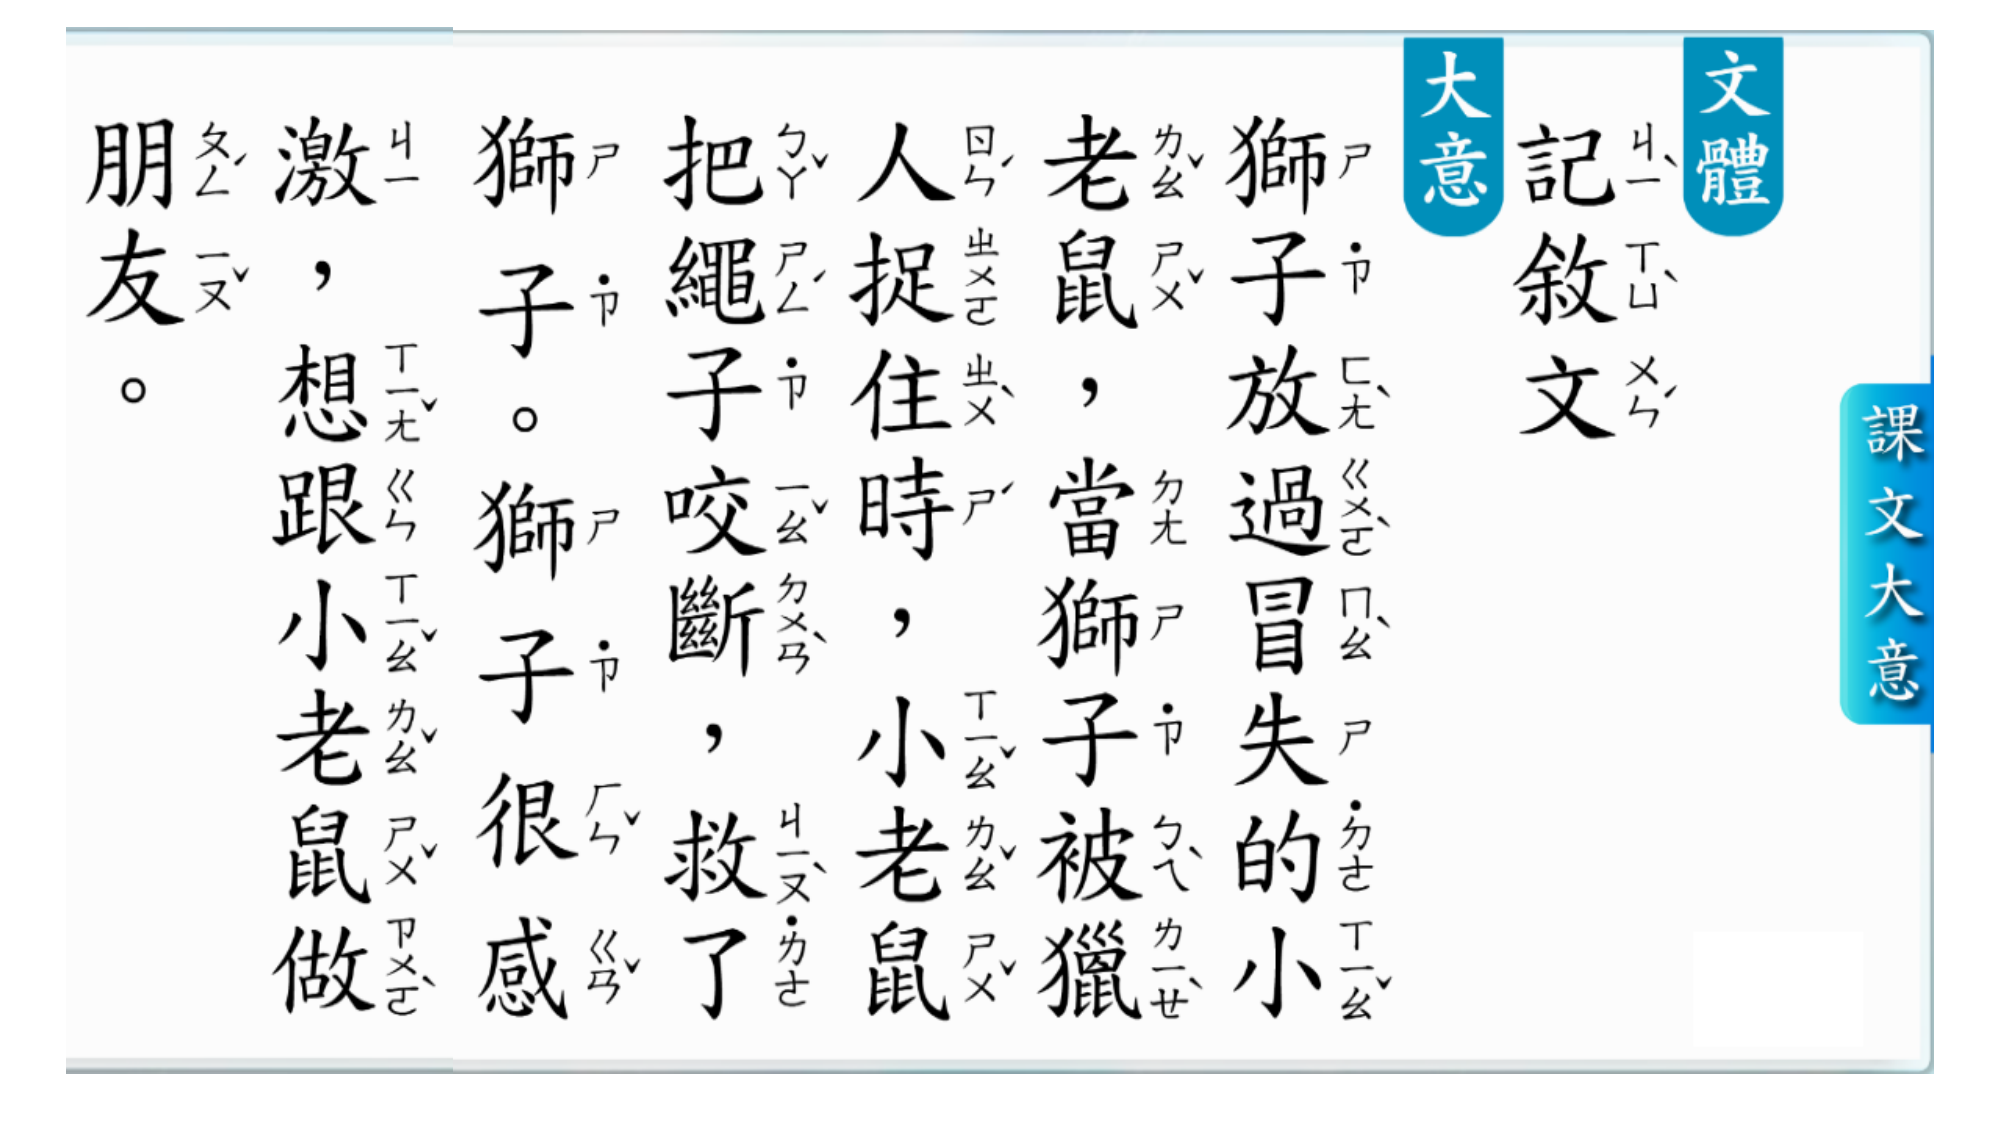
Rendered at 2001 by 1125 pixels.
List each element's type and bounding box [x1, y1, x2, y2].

text_box [66, 28, 1934, 1074]
